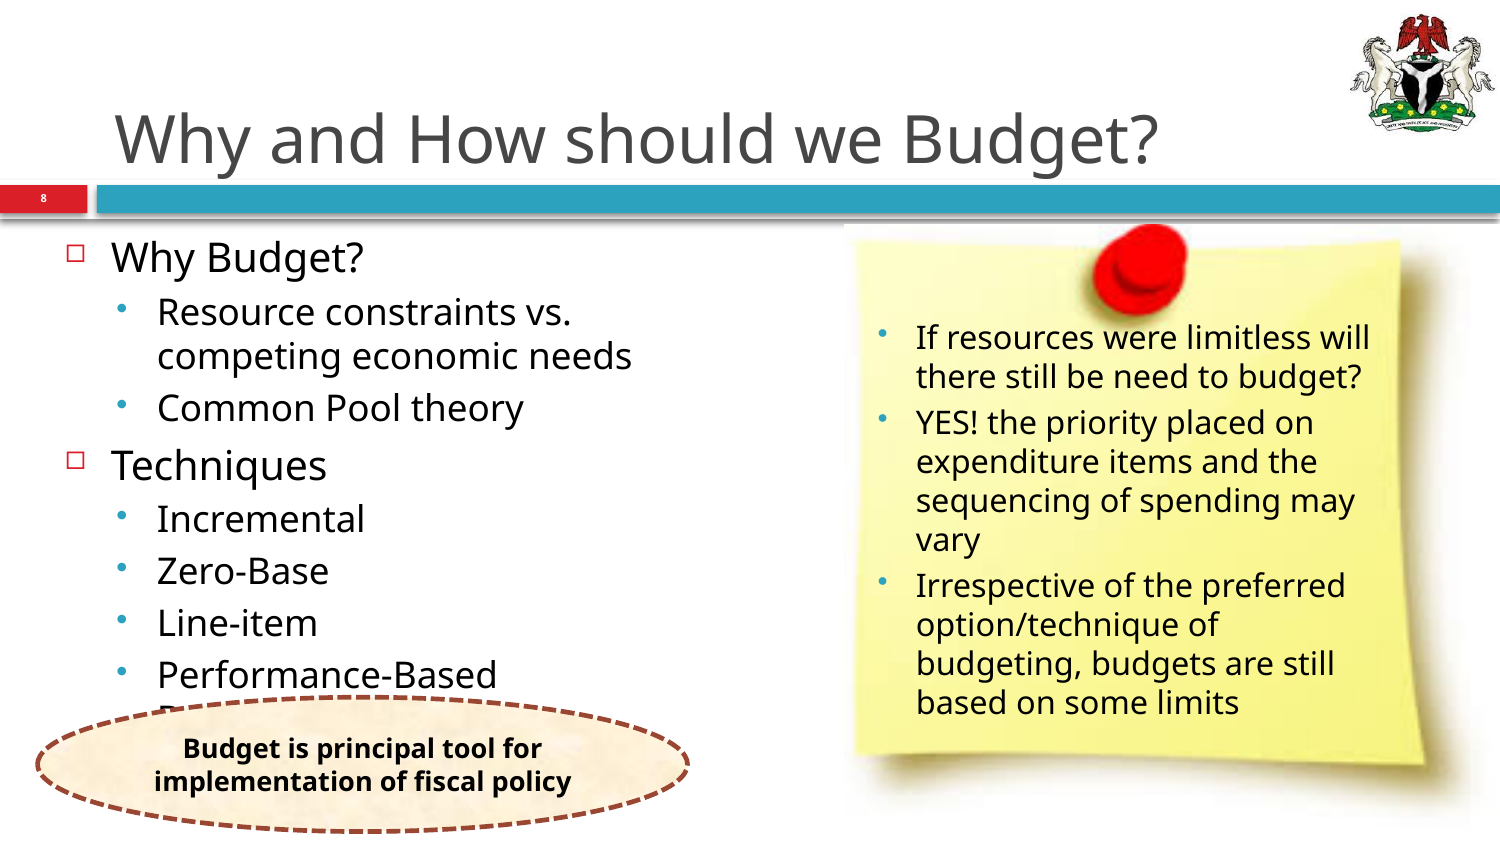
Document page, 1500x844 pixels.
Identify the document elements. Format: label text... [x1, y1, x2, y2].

slide_number 8 [0, 184, 88, 215]
picture [844, 224, 1500, 838]
list Why Budget? Resource constraints vs. competing economic needs Common Pool theory Techniques Incremental Zero-Base Line-item Performance-Based Budgeting [50, 224, 688, 761]
title Why and How should we Budget? [99, 19, 1438, 185]
picture [1349, 9, 1498, 136]
text_box Budget is principal tool for implementation of fiscal policy [37, 697, 688, 832]
